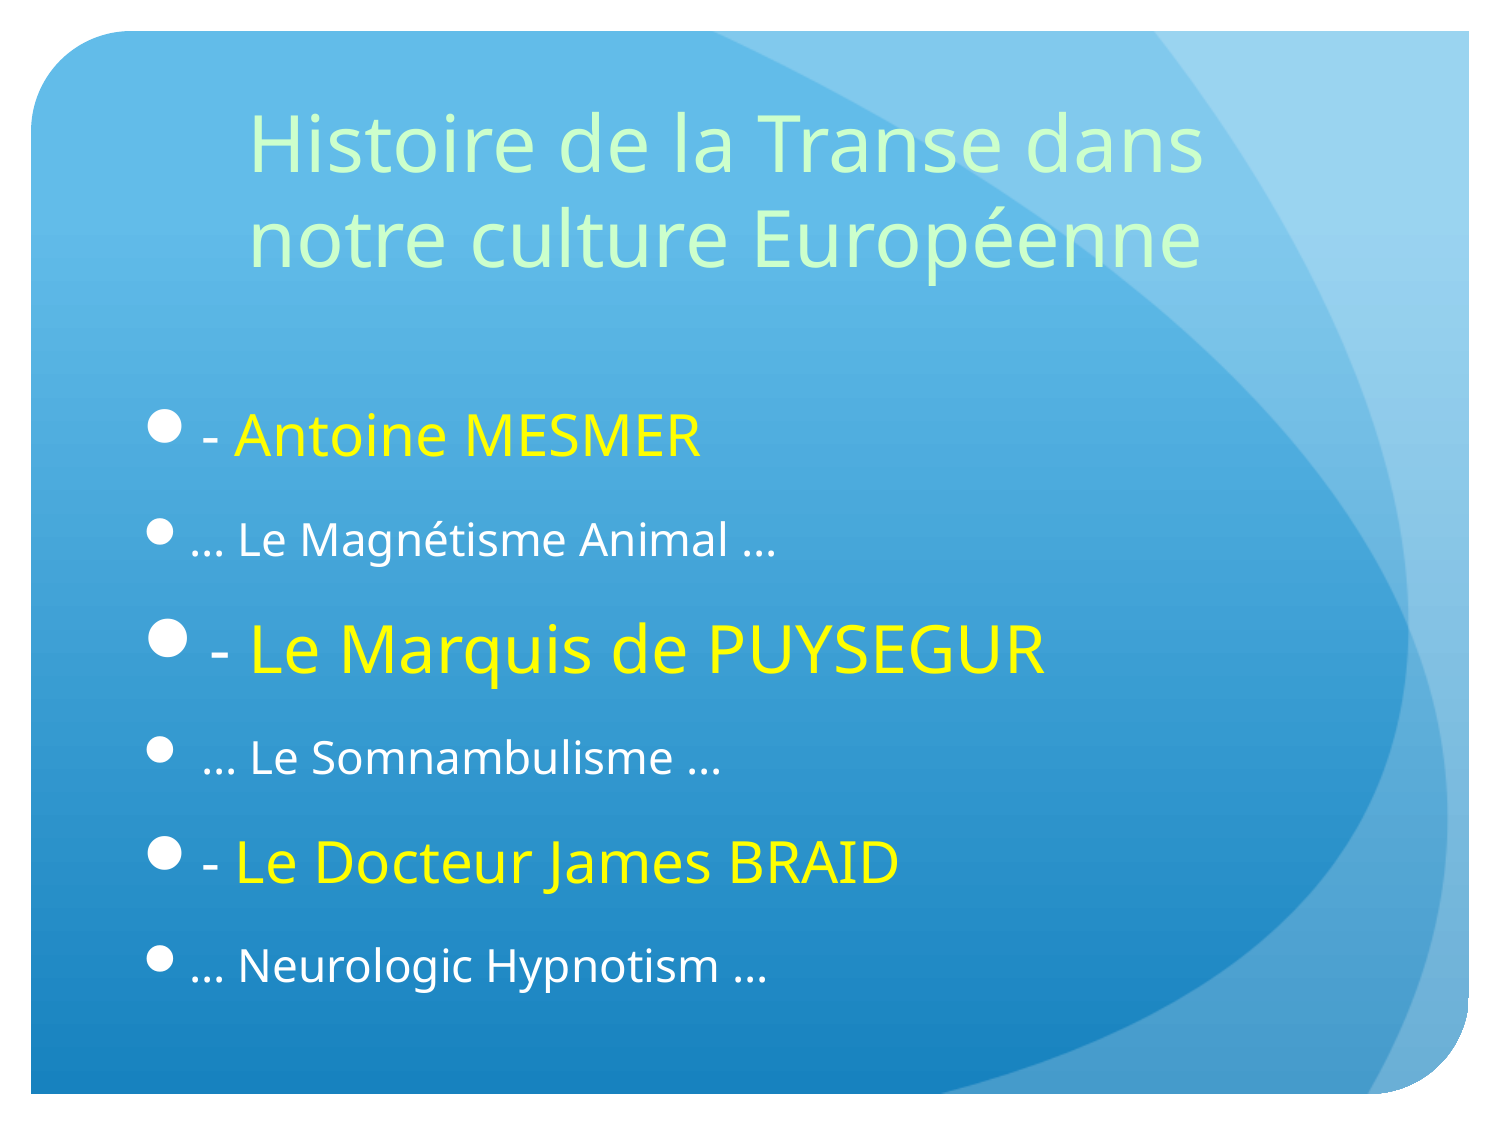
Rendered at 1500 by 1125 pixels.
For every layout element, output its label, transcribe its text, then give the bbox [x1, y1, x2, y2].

picture [24, 30, 1473, 1094]
title Histoire de la Transe dans notre culture Européenne [232, 119, 1476, 292]
list - Antoine MESMER ... Le Magnétisme Animal ... - Le Marquis de PUYSEGUR ... Le Somnambulisme ... - Le Docteur James BRAID ... Neurologic Hypnotism ... [127, 391, 1372, 1082]
